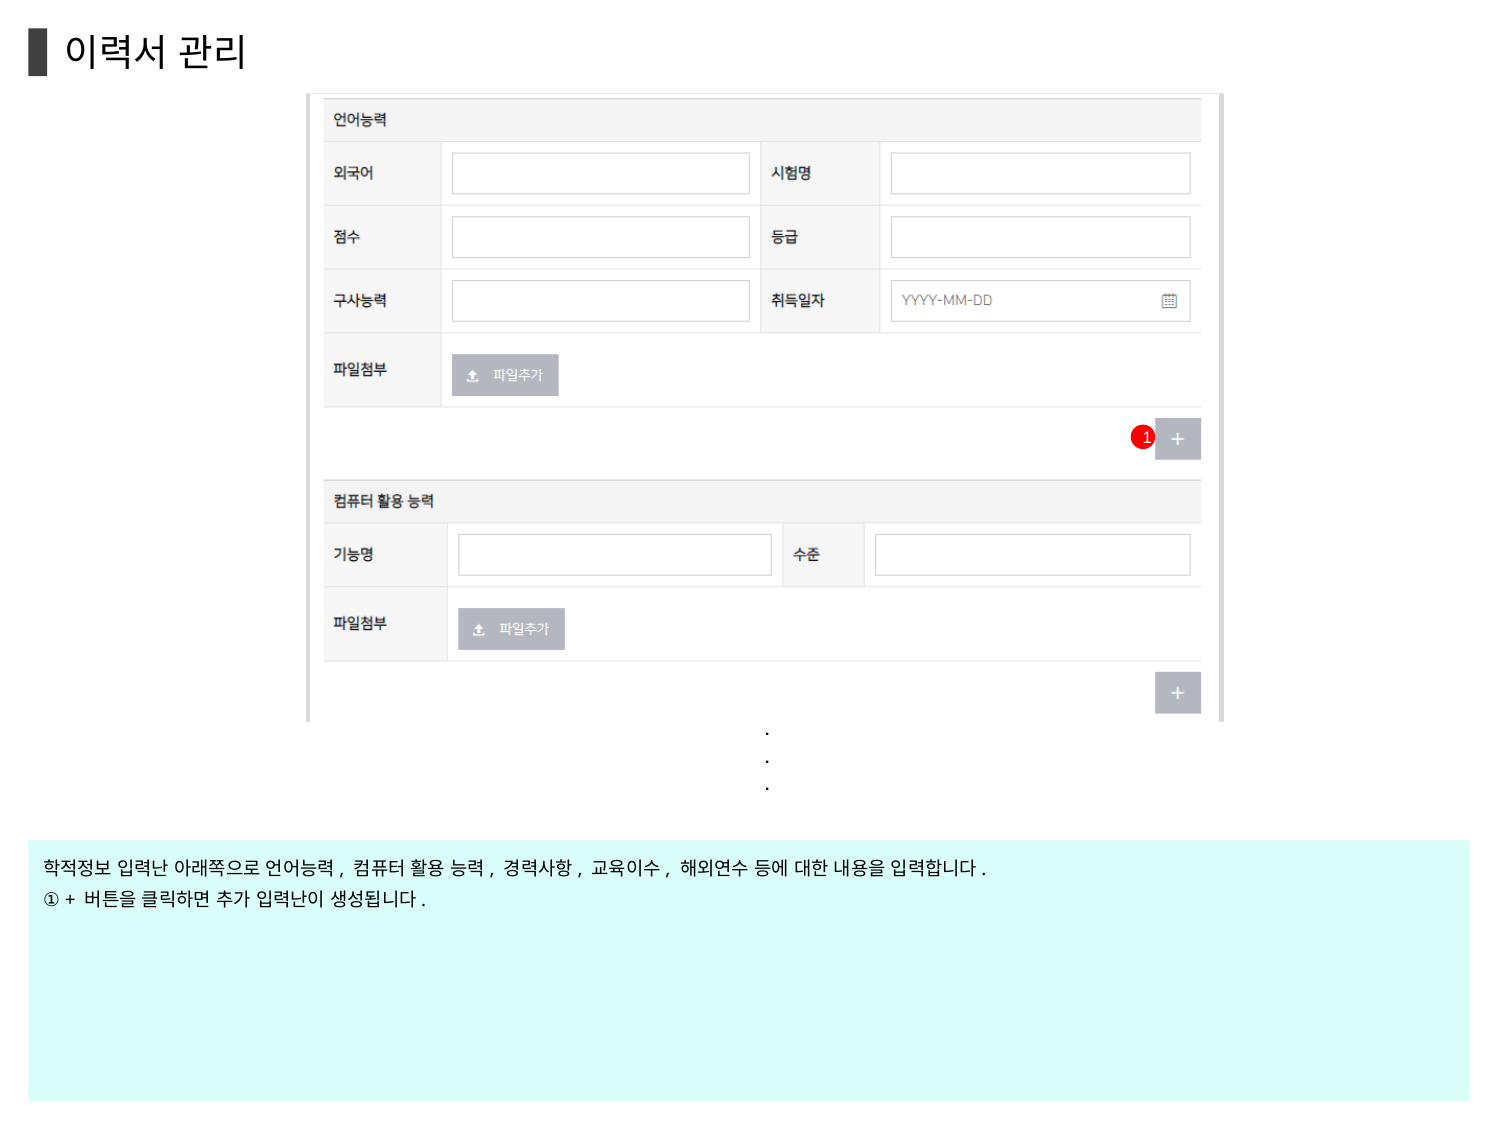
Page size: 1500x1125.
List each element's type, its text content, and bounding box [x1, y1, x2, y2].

text_box 학적정보 입력난 아래쪽으로 언어능력, 컴퓨터 활용 능력, 경력사항, 교육이수, 해외연수 등에 대한 내용을 입력합니다. ① + 버튼을 클릭하면 추가 입력난이 생성됩니다. [27, 839, 1471, 1102]
text_box . . . [749, 733, 786, 803]
text_box [27, 27, 48, 77]
text_box 이력서 관리 [49, 21, 263, 82]
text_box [291, 76, 1265, 733]
